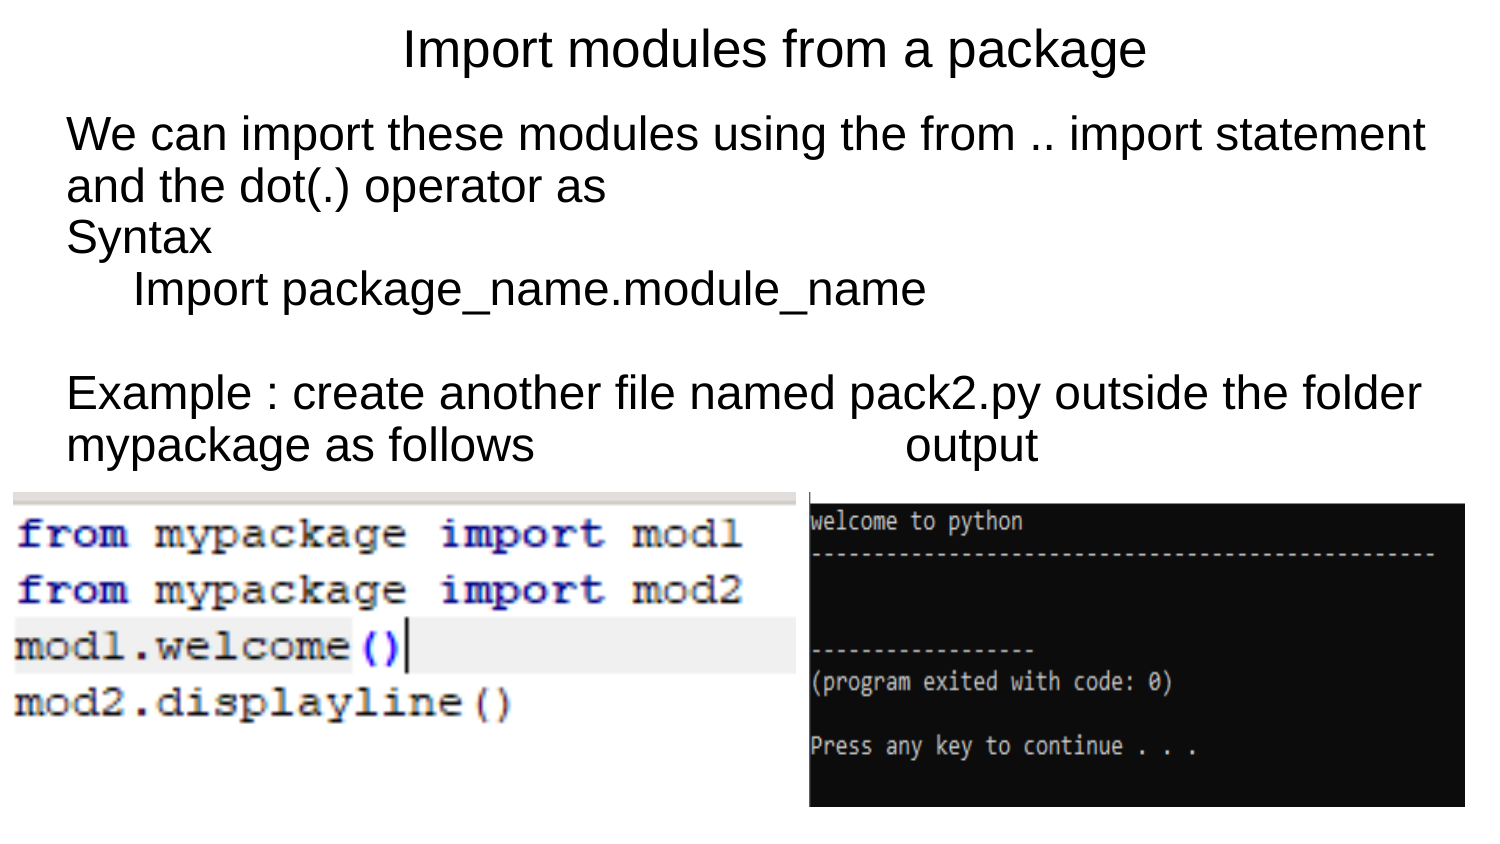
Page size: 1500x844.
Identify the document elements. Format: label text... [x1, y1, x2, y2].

title Import modules from a package [77, 0, 1475, 94]
picture [13, 492, 796, 774]
list We can import these modules using the from .. import statement and the dot(.) operator as Syntax Import package_name.module_name Example : create another file named pack2.py outside the folder mypackage as follows output [51, 93, 1449, 750]
picture [809, 492, 1465, 808]
